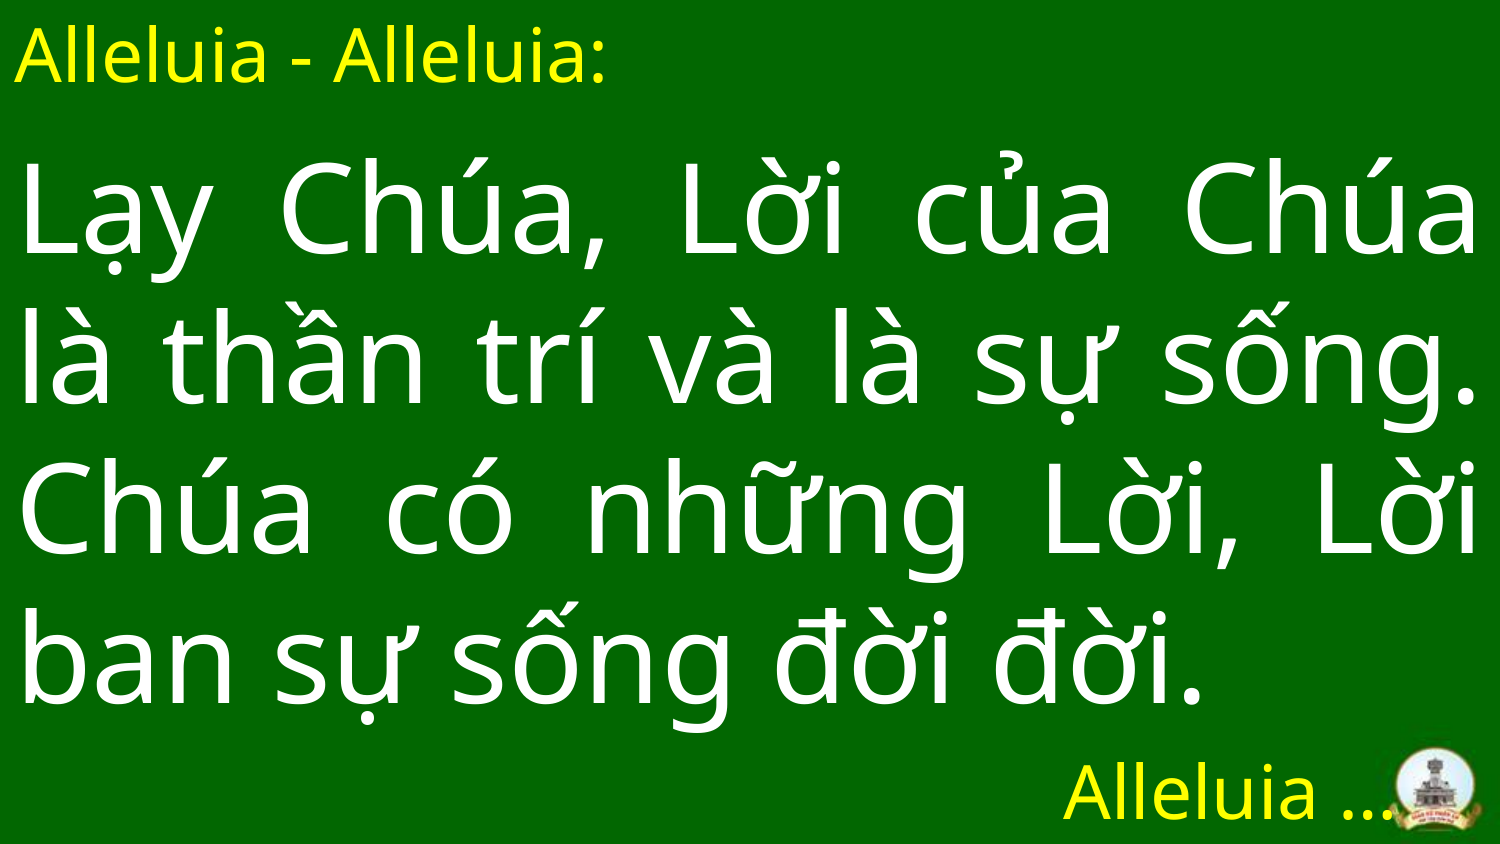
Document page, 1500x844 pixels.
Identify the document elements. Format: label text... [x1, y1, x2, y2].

picture [0, 735, 1500, 844]
picture [0, 0, 1500, 121]
text_box Alleluia - Alleluia: [0, 0, 638, 105]
text_box Alleluia … [1049, 737, 1413, 843]
title Lạy Chúa, Lời của Chúa là thần trí và là sự sống. Chúa có những Lời, Lời ban sự sống đời đời. [0, 121, 1500, 735]
